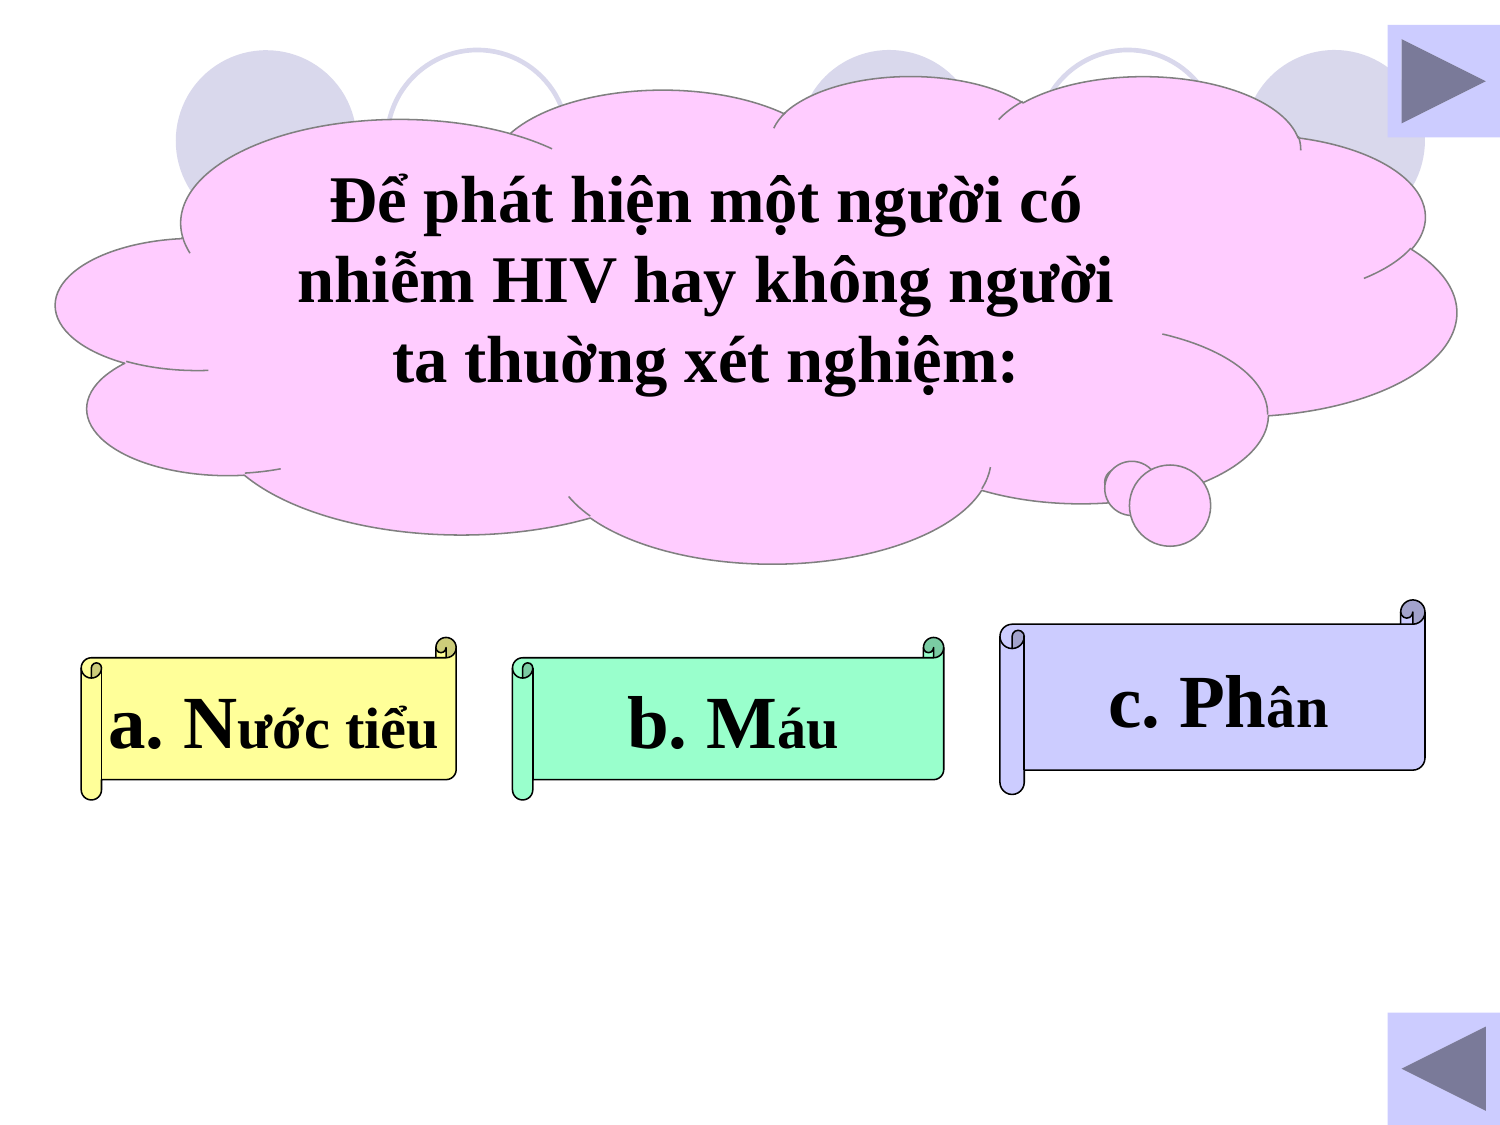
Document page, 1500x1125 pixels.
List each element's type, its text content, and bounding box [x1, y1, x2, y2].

text_box [1387, 1012, 1500, 1125]
text_box b. Máu [512, 637, 944, 800]
text_box Để phát hiện một người có nhiễm HIV hay không người ta thuờng xét nghiệm: [55, 76, 1457, 565]
text_box [1387, 24, 1500, 138]
text_box a. Nước tiểu [81, 637, 457, 800]
text_box c. Phân [999, 599, 1426, 795]
